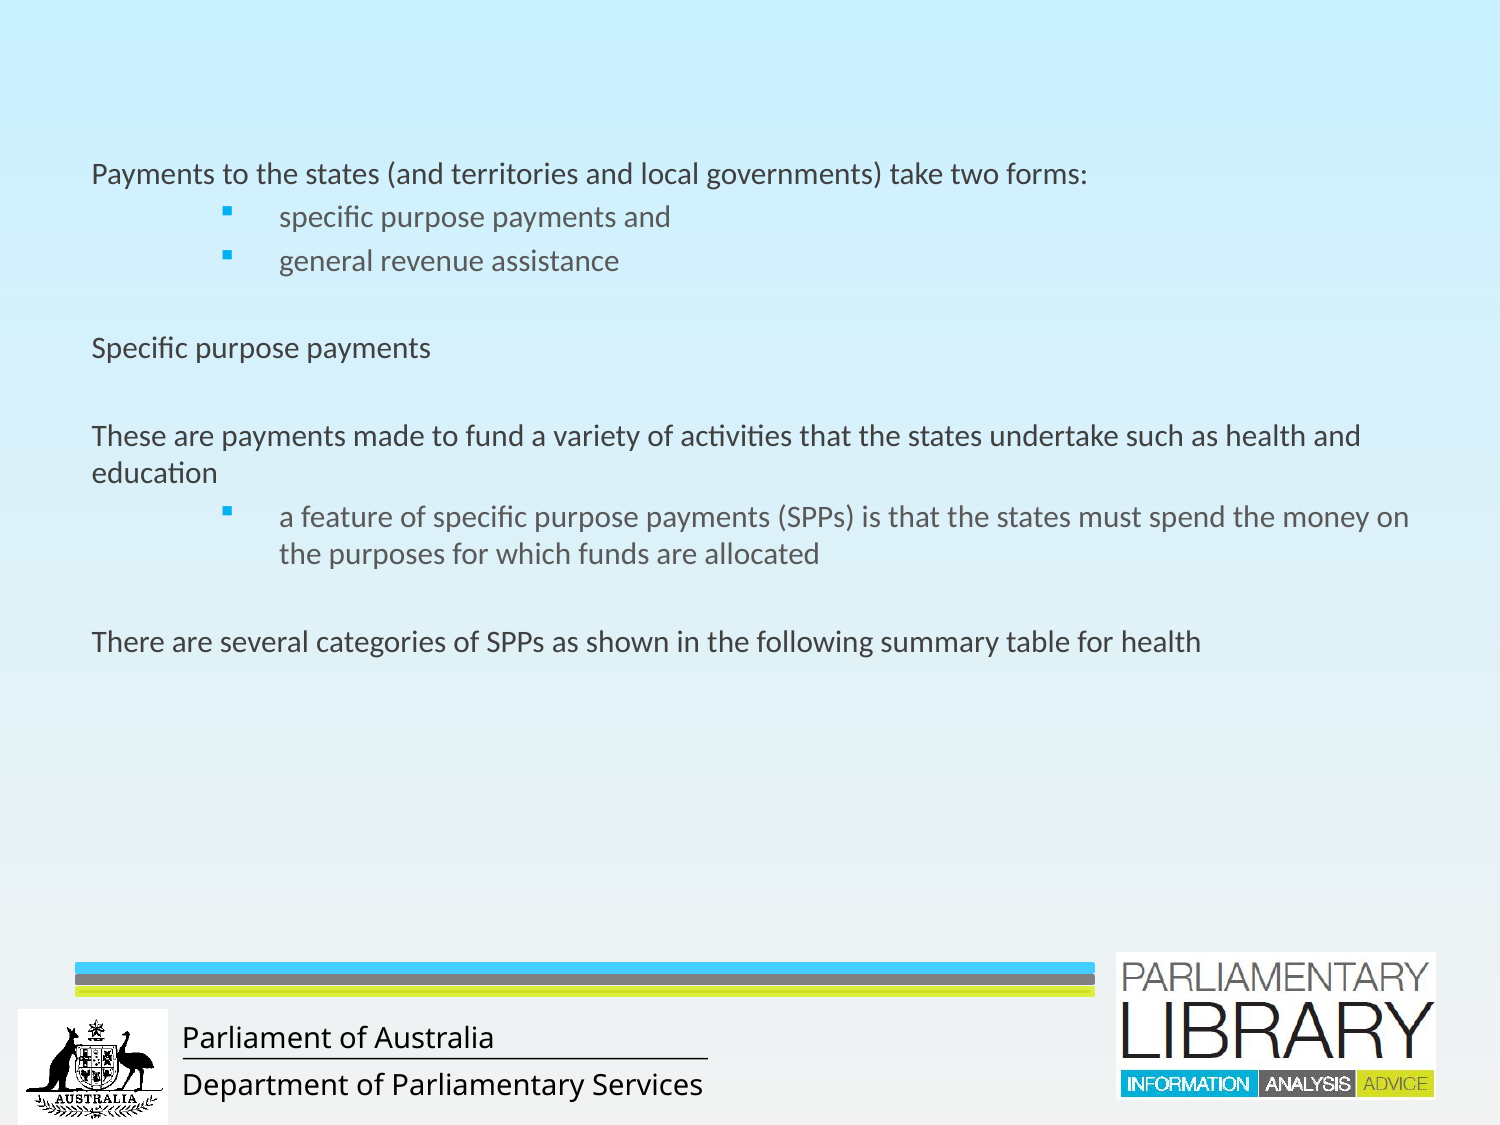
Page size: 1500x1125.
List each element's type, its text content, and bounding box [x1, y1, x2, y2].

list Payments to the states (and territories and local governments) take two forms: specific purpose payments and general revenue assistance Specific purpose payments These are payments made to fund a variety of activities that the states undertake such as health and education a feature of specific purpose payments (SPPs) is that the states must spend the money on the purposes for which funds are allocated There are several categories of SPPs as shown in the following summary table for health [76, 101, 1427, 941]
picture [1116, 952, 1436, 1100]
picture [17, 1009, 168, 1125]
